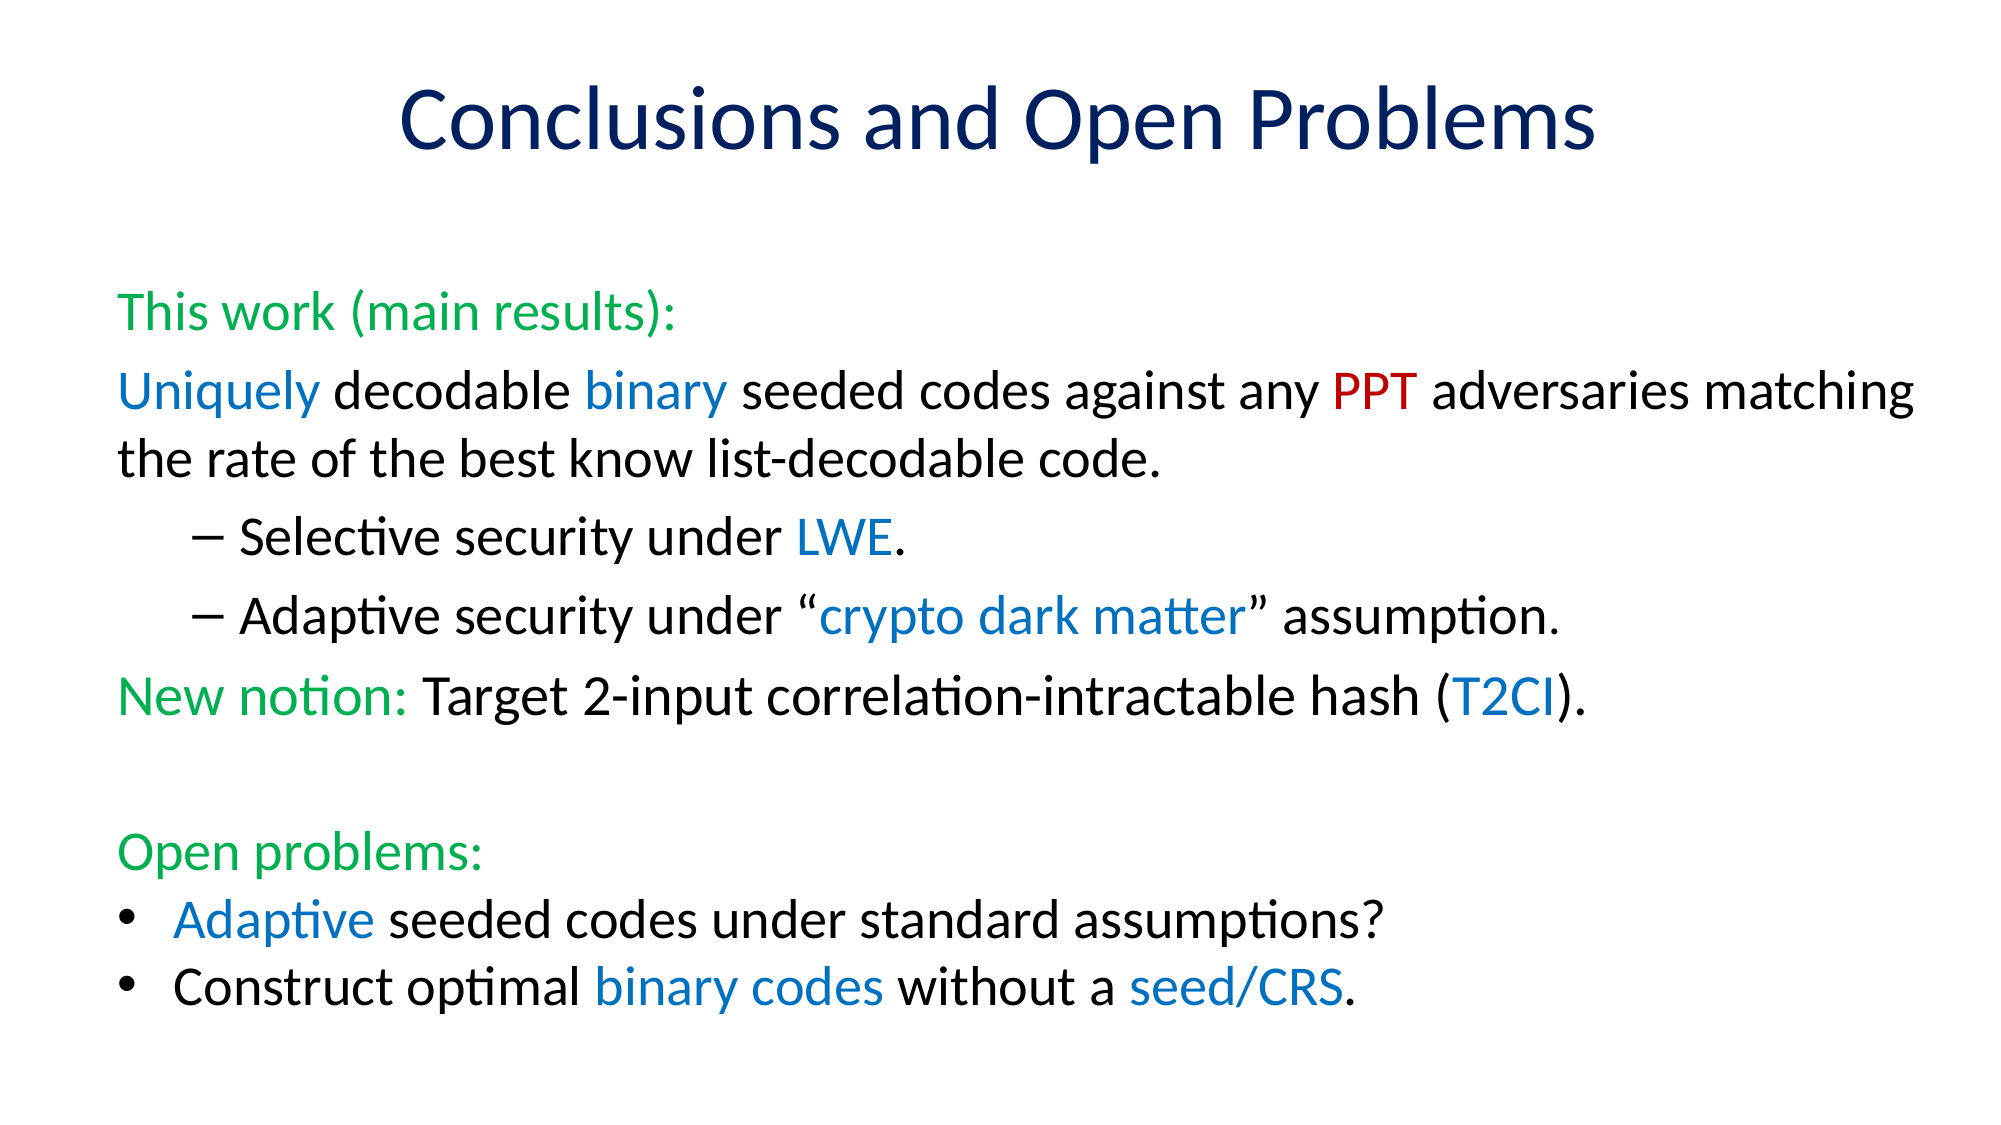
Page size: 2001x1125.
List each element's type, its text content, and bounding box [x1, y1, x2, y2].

text_box This work (main results): Uniquely decodable binary seeded codes against any PPT adversaries matching the rate of the best know list-decodable code. Selective security under LWE. Adaptive security under “crypto dark matter” assumption. New notion: Target 2-input correlation-intractable hash (T2CI). [102, 266, 2000, 599]
title Conclusions and Open Problems [324, 19, 1675, 207]
text_box Open problems: Adaptive seeded codes under standard assumptions? Construct optimal binary codes without a seed/CRS. [102, 806, 1982, 1025]
